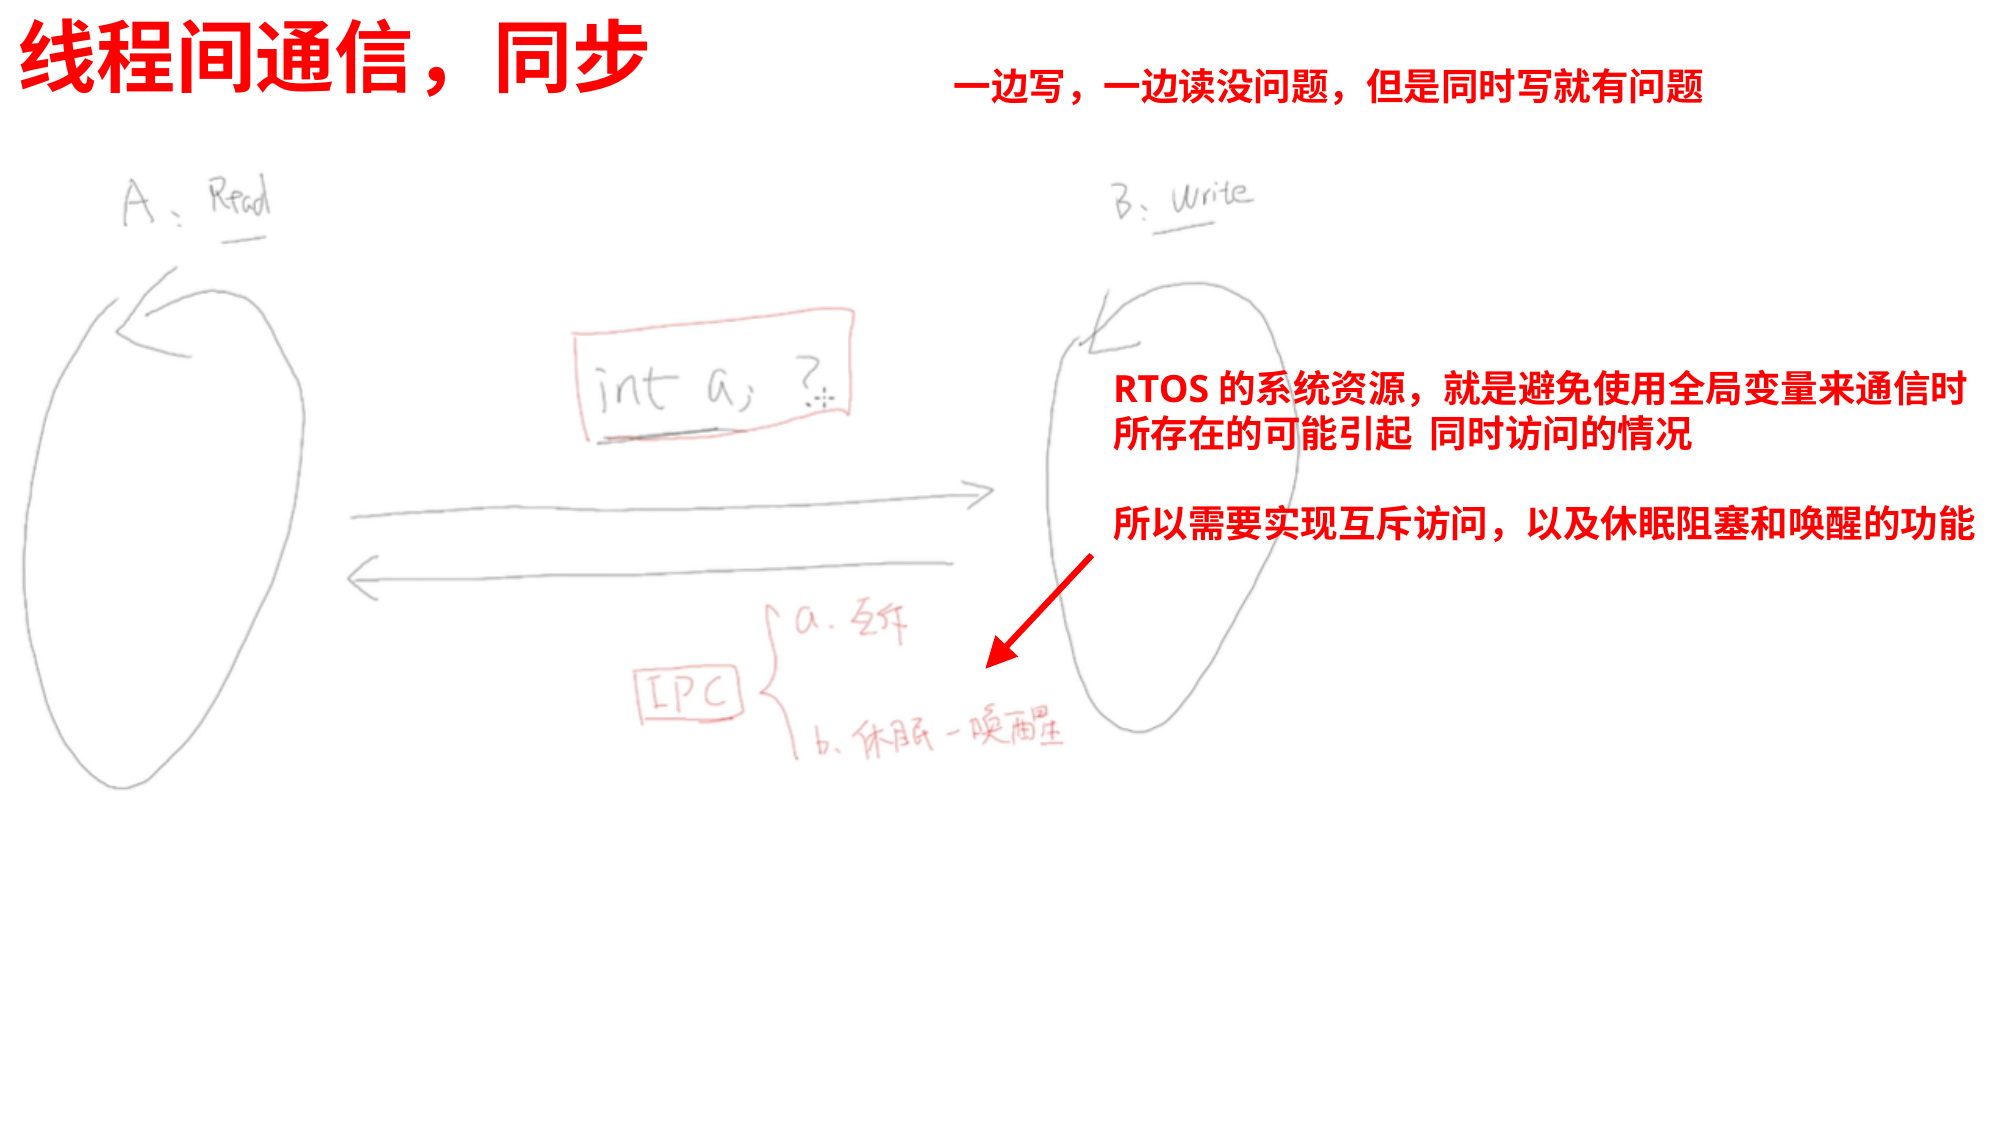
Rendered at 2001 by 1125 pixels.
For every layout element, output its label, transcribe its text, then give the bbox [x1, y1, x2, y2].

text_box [985, 555, 1092, 669]
text_box RTOS的系统资源，就是避免使用全局变量来通信时 所存在的可能引起 同时访问的情况 所以需要实现互斥访问，以及休眠阻塞和唤醒的功能 [1363, 358, 2000, 553]
picture [0, 111, 1363, 816]
text_box 线程间通信，同步 [2, 0, 667, 110]
text_box 一边写，一边读没问题，但是同时写就有问题 [939, 55, 1719, 116]
